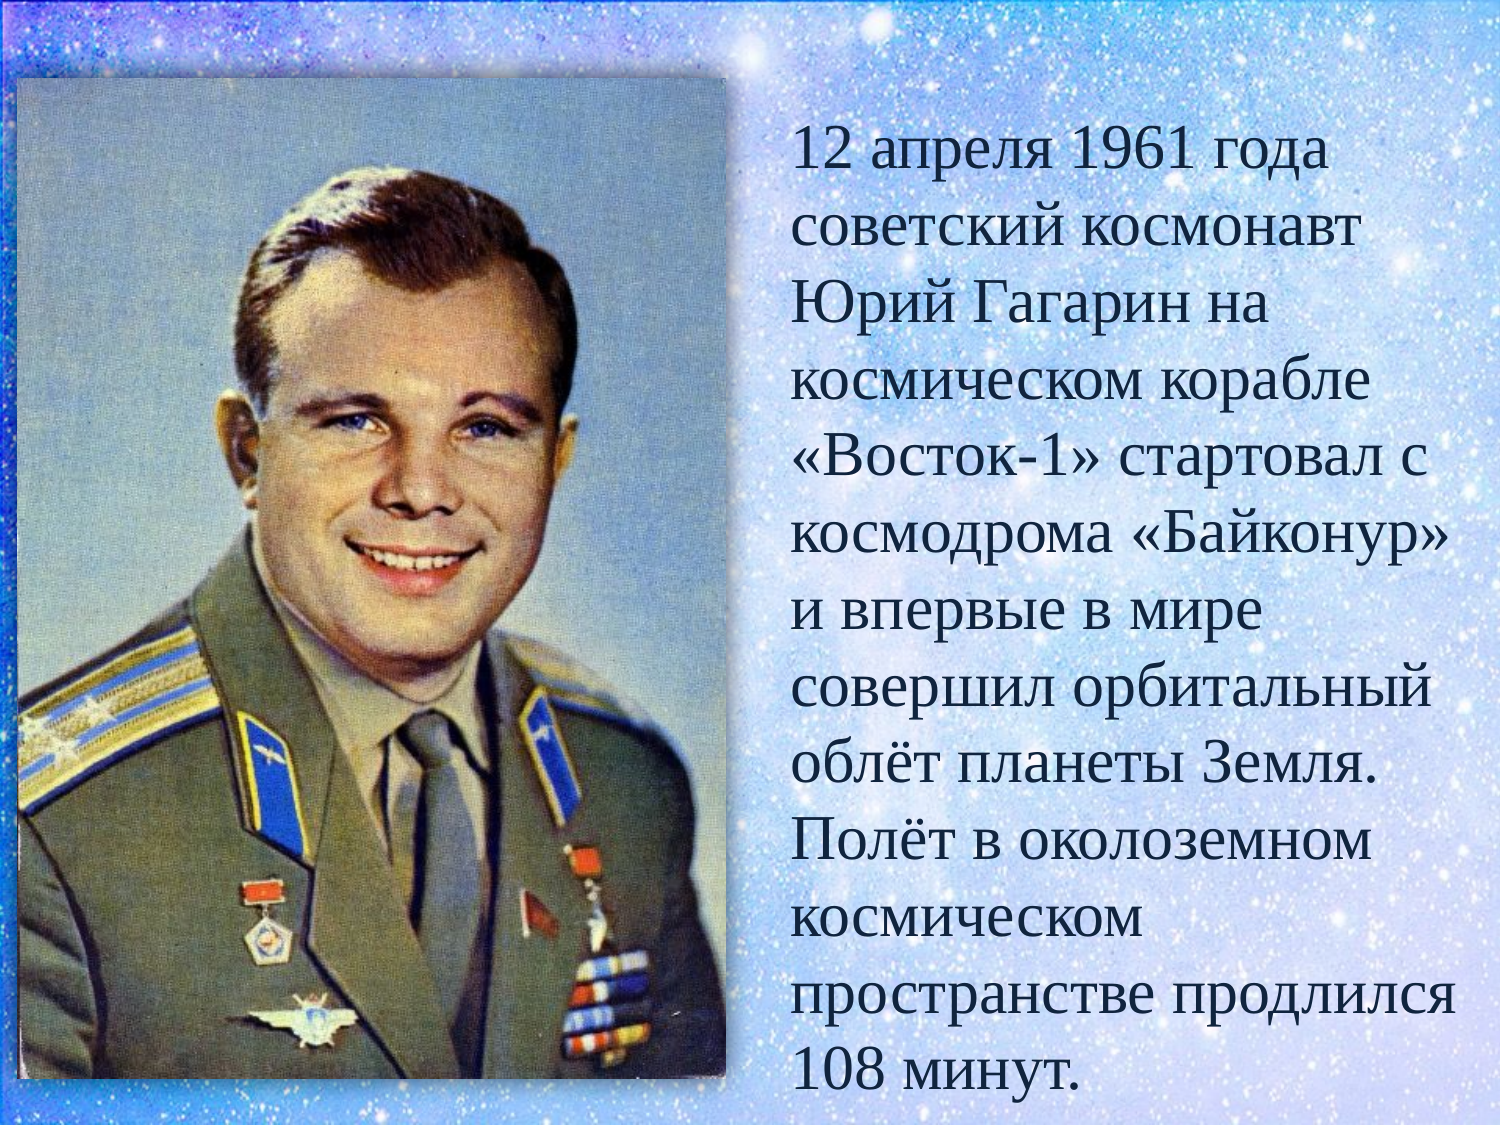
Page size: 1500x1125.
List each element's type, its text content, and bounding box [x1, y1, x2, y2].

list 12 апреля 1961 года советский космонавт Юрий Гагарин на космическом корабле «Восток-1» стартовал с космодрома «Байконур» и впервые в мире совершил орбитальный облёт планеты Земля. Полёт в околоземном космическом пространстве продлился 108 минут. [775, 97, 1496, 1125]
picture [0, 0, 1500, 1125]
